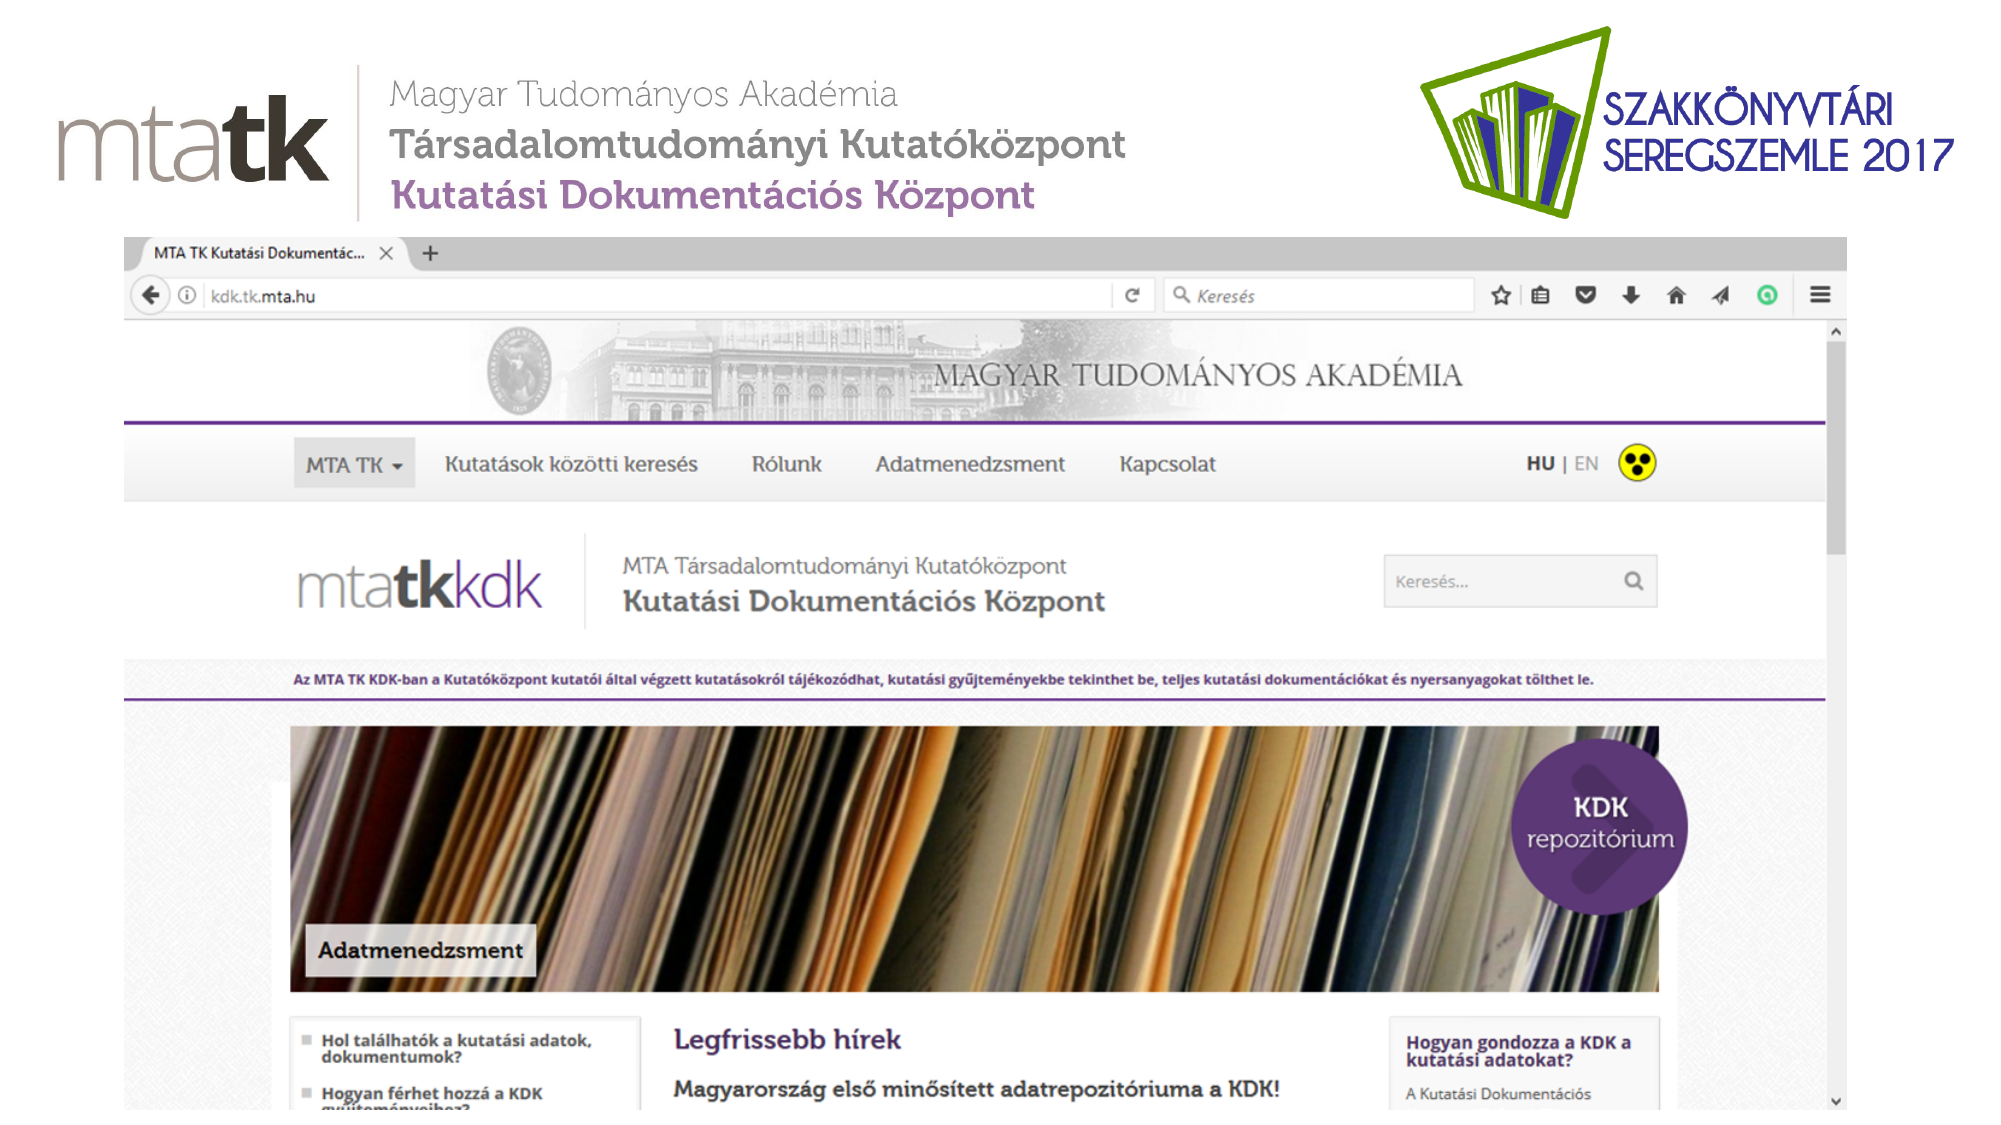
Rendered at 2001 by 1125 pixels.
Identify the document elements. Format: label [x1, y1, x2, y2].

picture [1420, 26, 1954, 219]
picture [29, 54, 1847, 1110]
